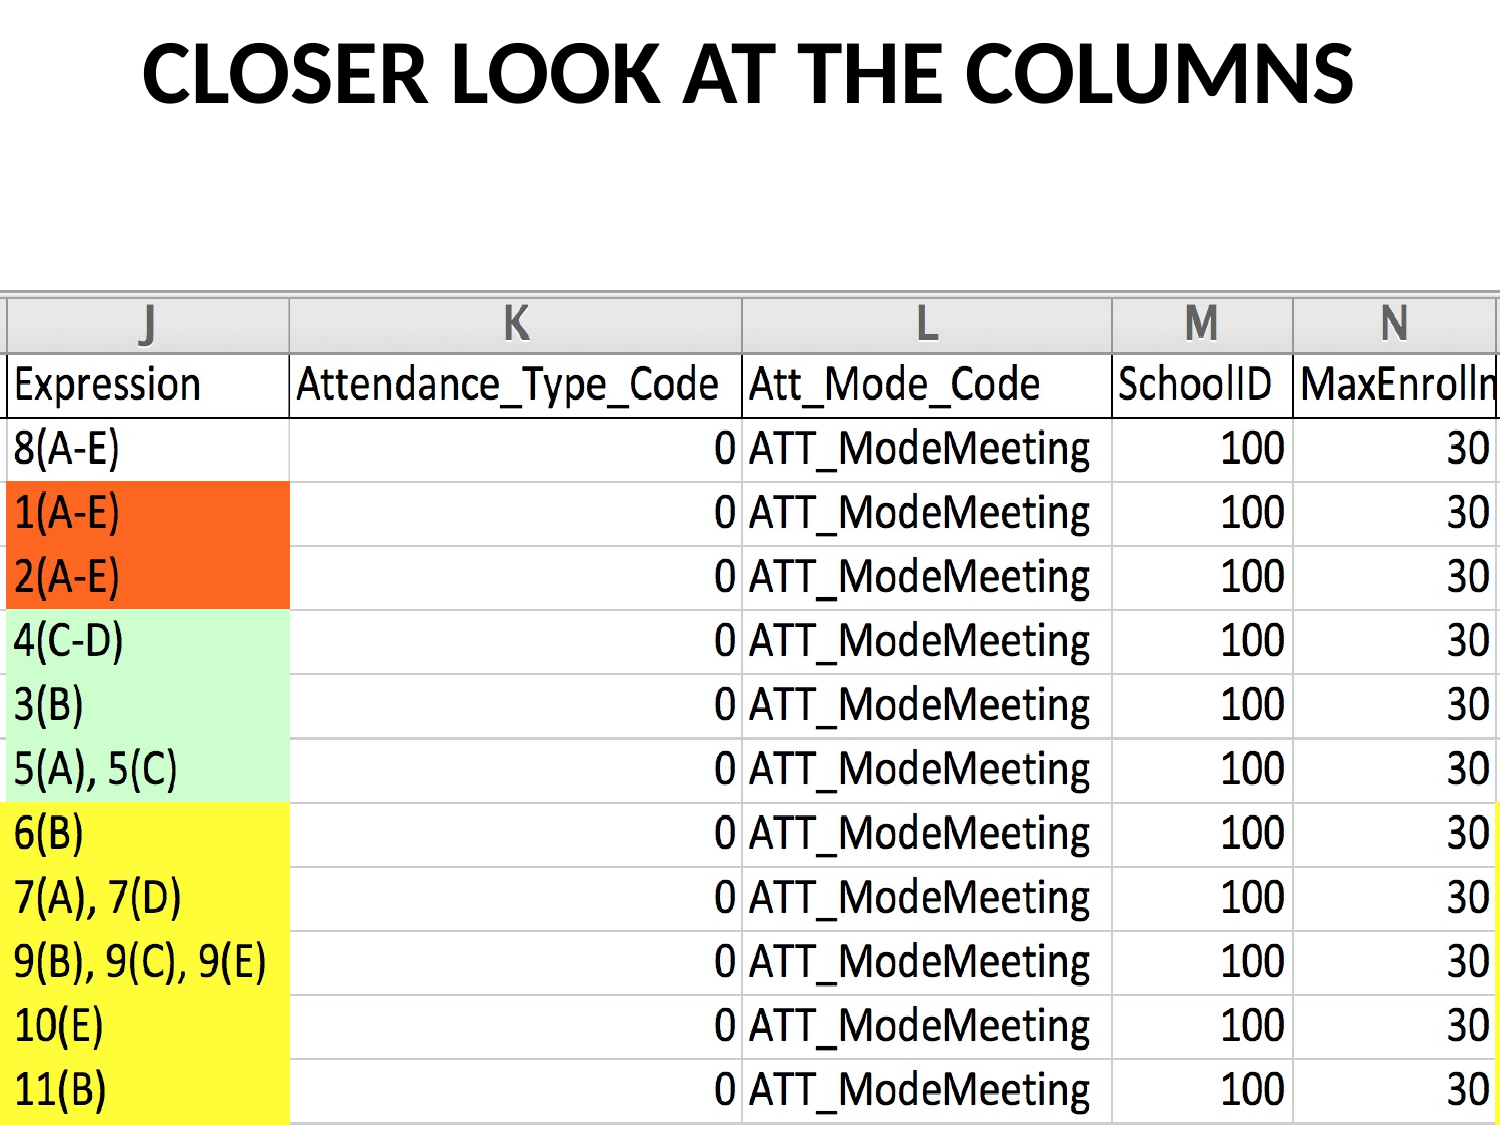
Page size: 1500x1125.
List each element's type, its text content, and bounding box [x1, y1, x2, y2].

picture [0, 276, 1500, 1125]
title CLOSER LOOK AT THE COLUMNS [75, 0, 1425, 161]
